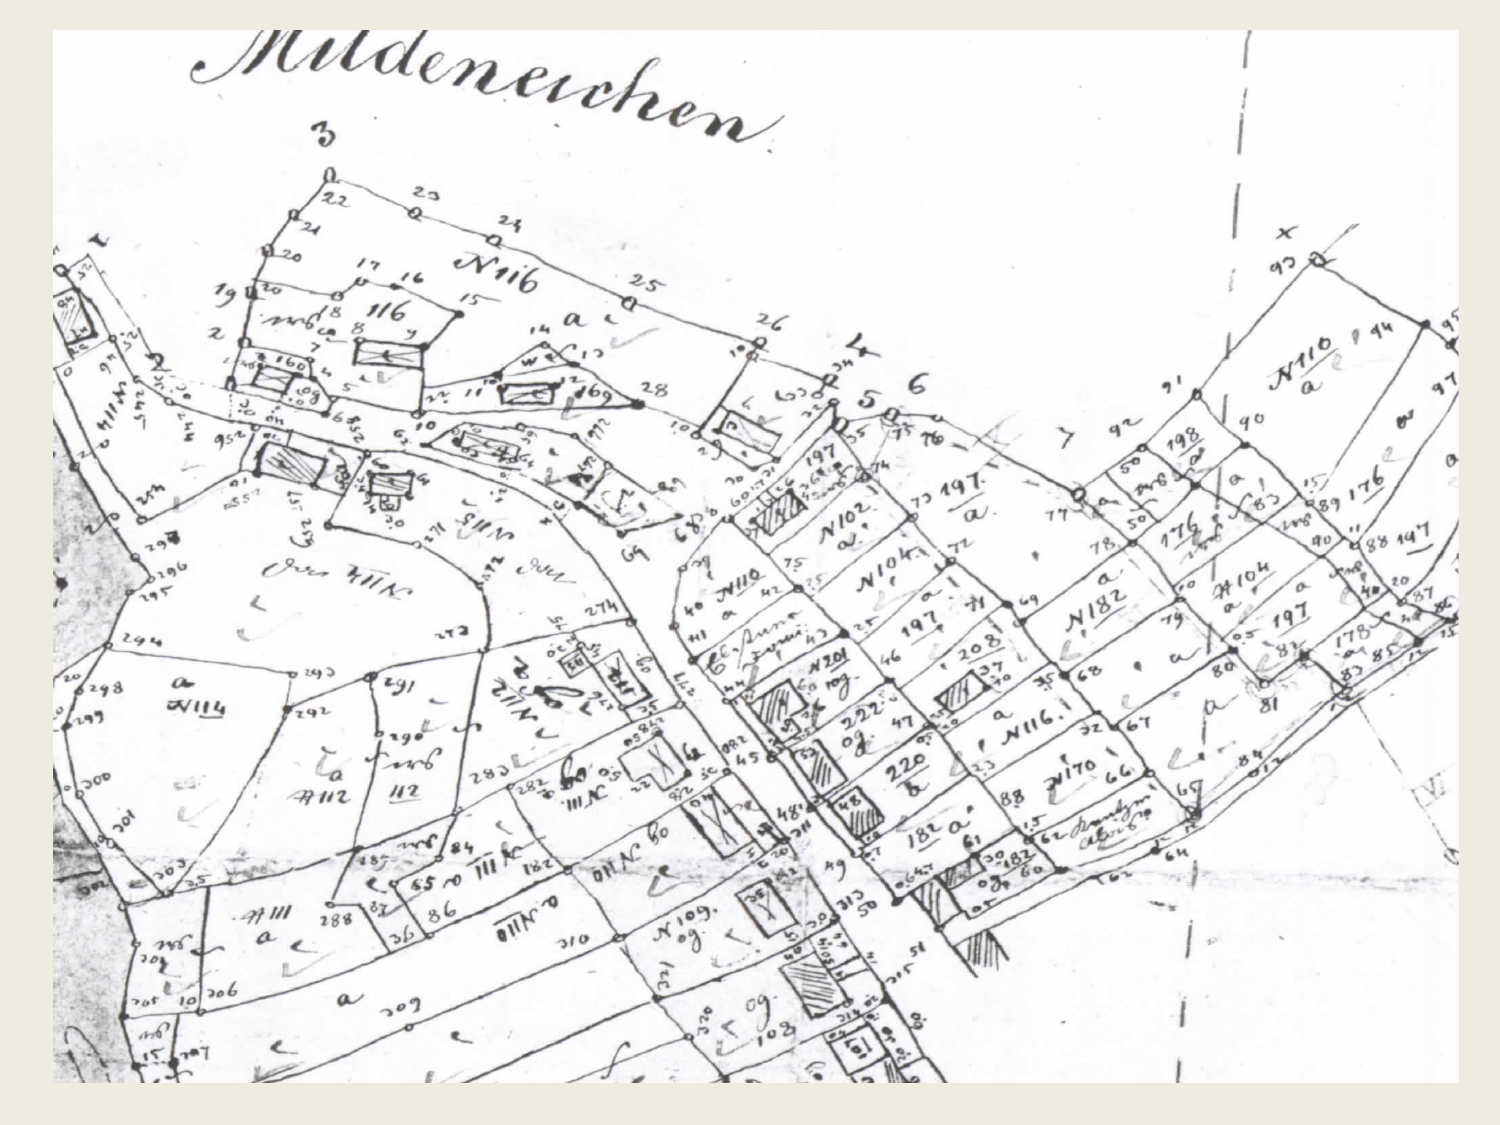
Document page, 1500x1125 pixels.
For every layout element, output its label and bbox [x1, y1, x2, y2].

picture [53, 30, 1459, 1083]
